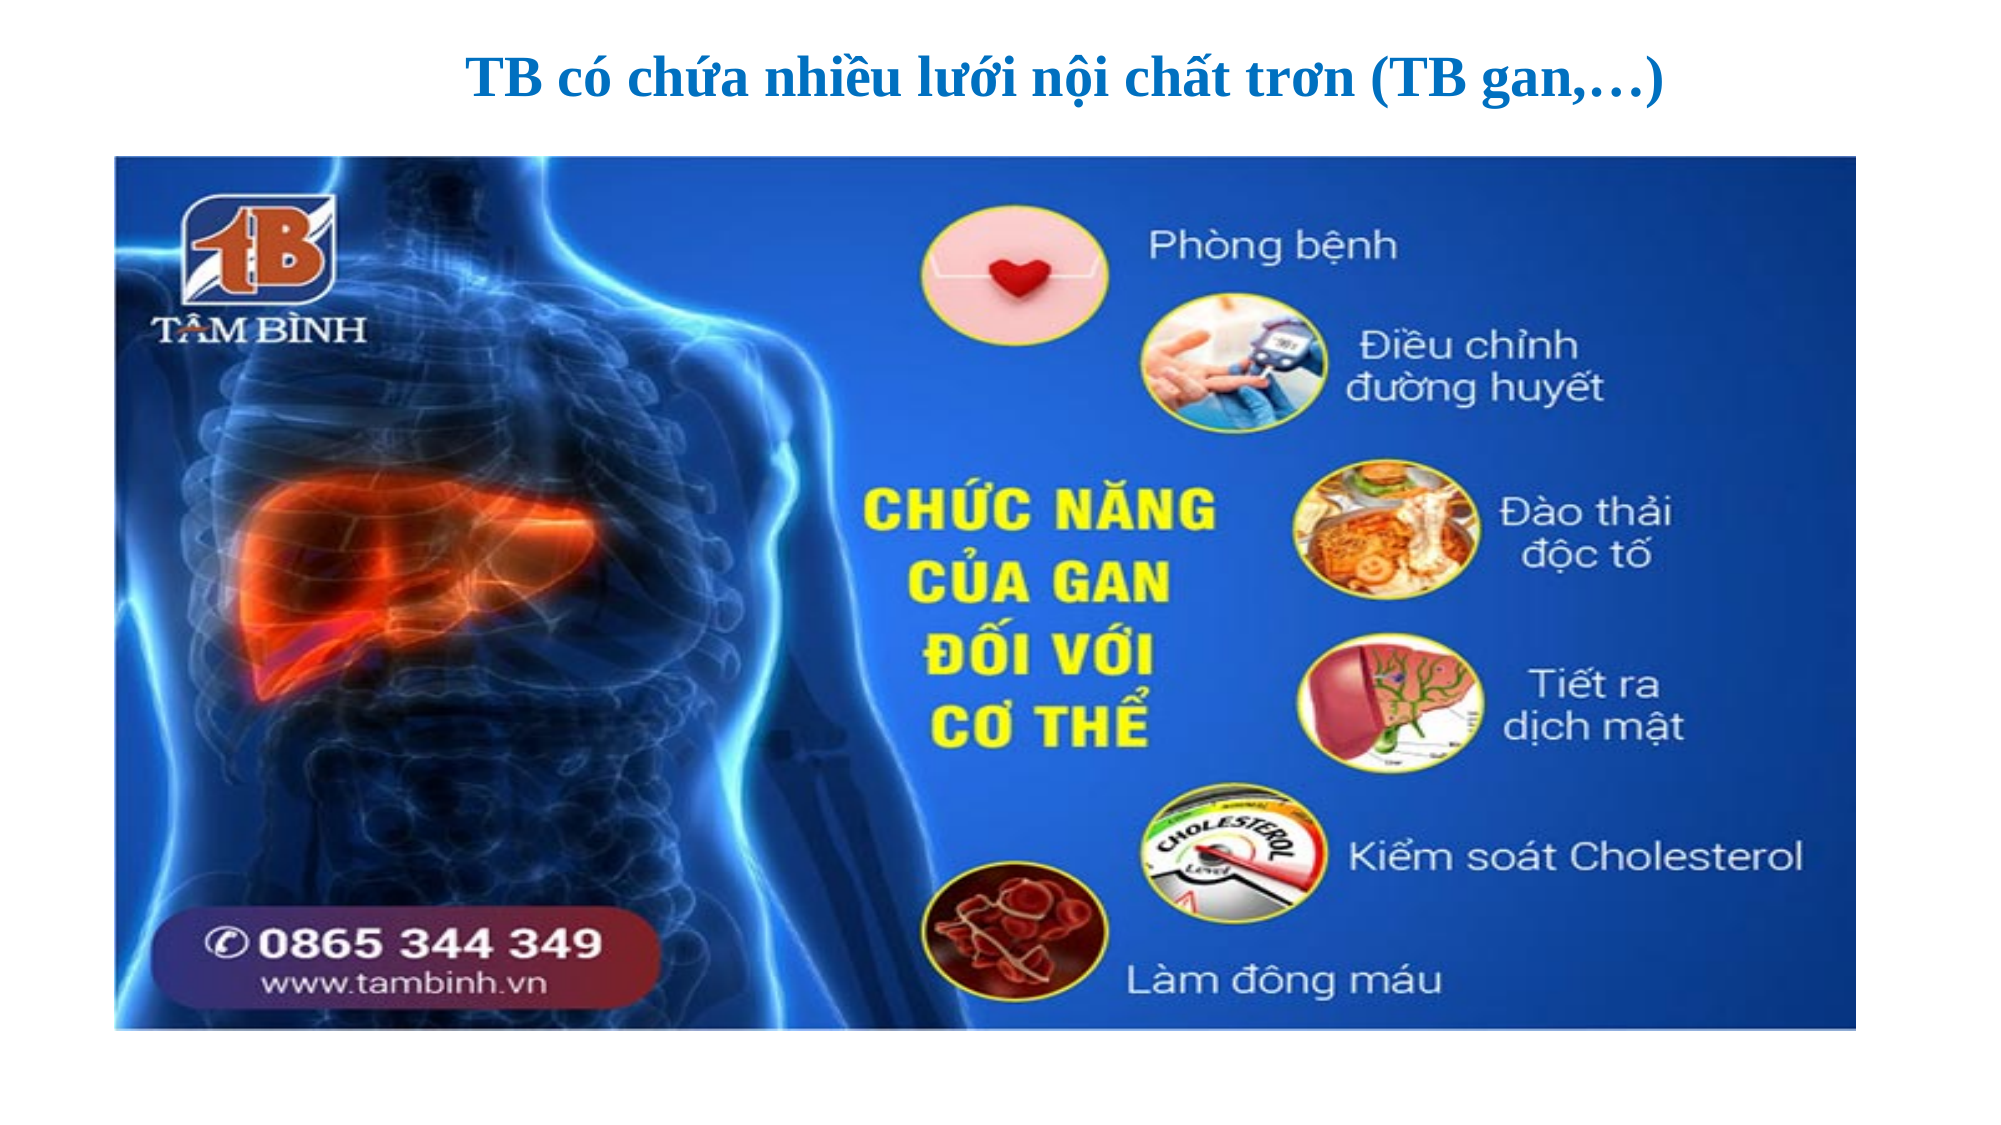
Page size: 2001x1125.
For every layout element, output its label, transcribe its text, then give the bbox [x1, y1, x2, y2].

text_box TB có chứa nhiều lưới nội chất trơn (TB gan,…) [450, 26, 1681, 116]
picture [114, 156, 1856, 1031]
